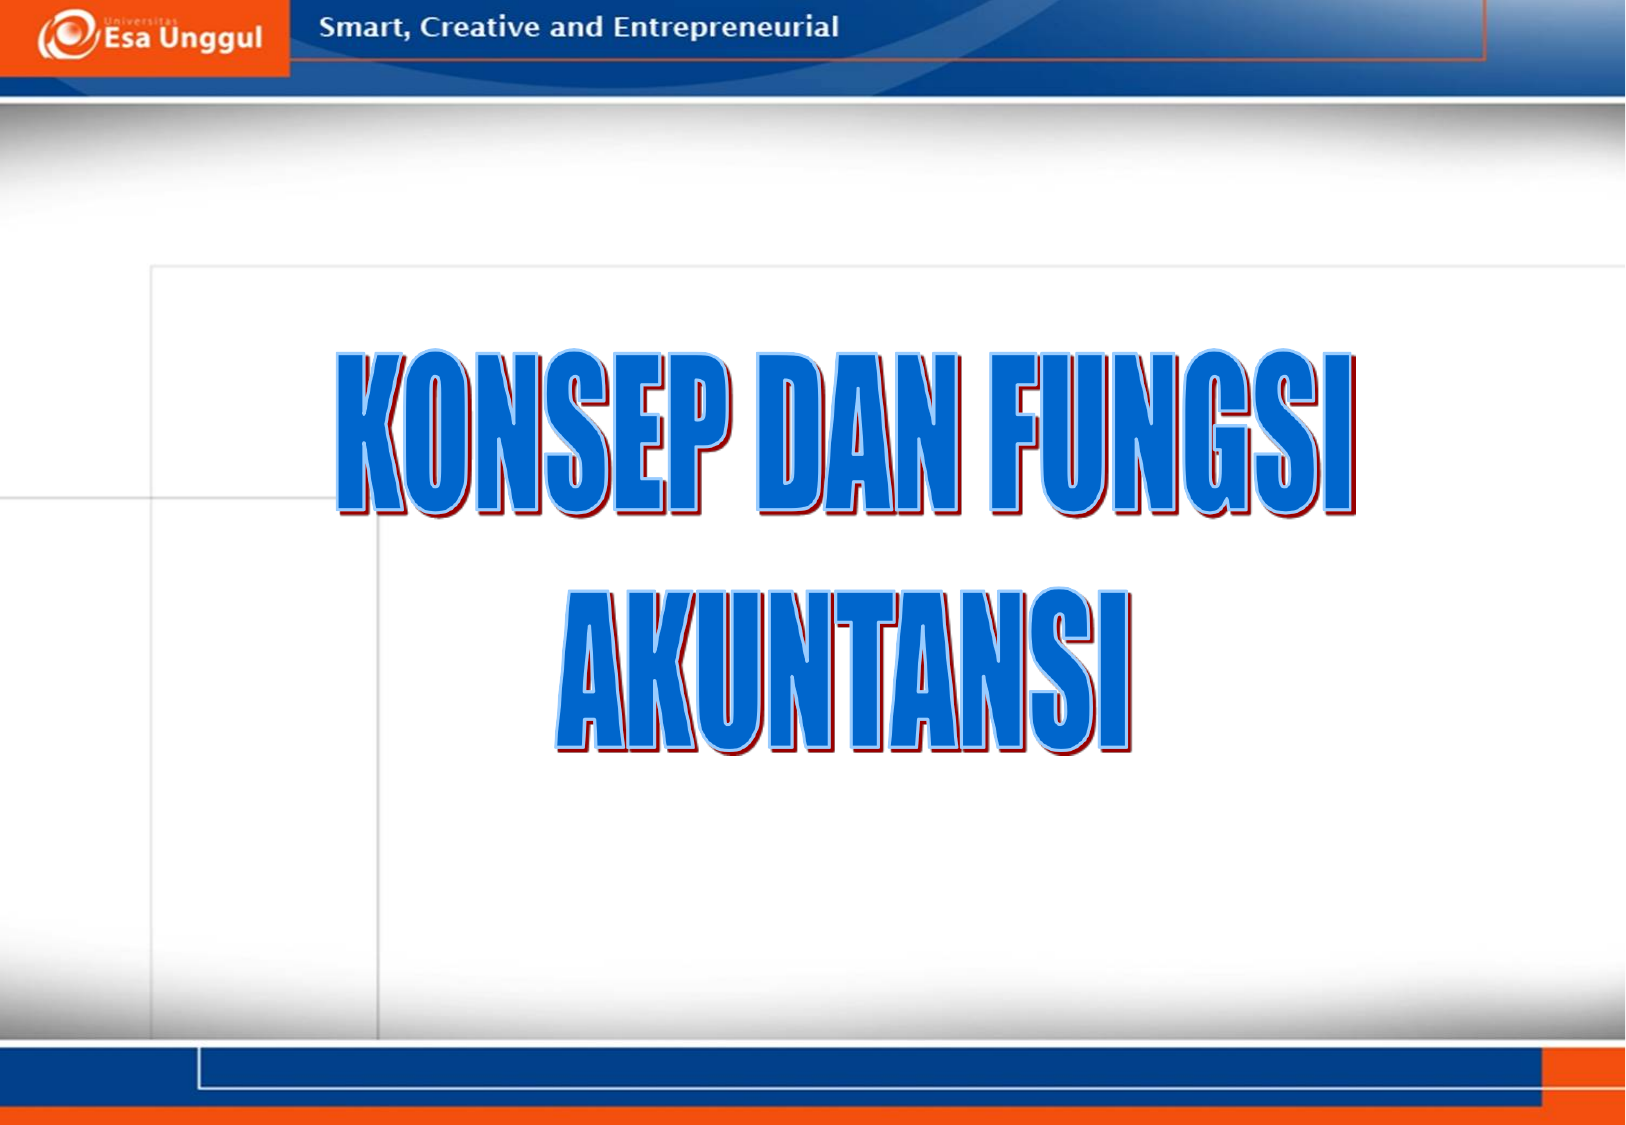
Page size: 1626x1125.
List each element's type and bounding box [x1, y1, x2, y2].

text_box [339, 352, 1356, 756]
text_box [335, 348, 1352, 752]
picture [0, 0, 1626, 1125]
